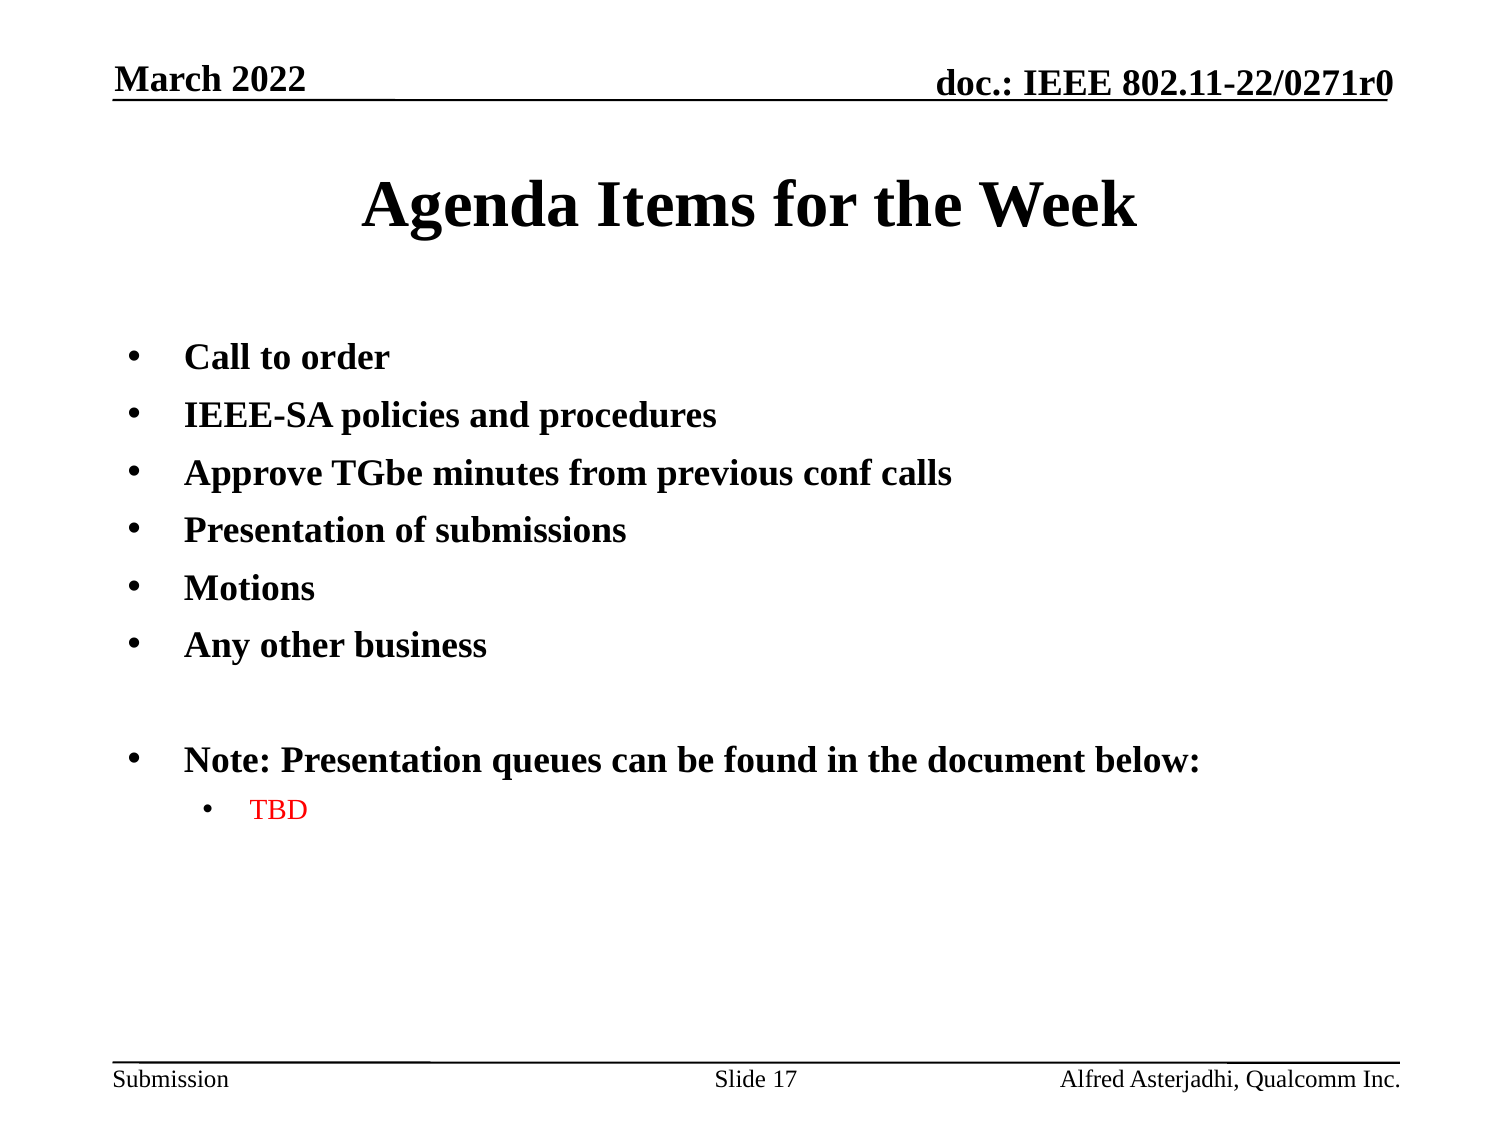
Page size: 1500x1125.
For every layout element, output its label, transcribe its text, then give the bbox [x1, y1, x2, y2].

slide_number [114, 54, 493, 100]
title Agenda Items for the Week [112, 112, 1388, 288]
footer Alfred Asterjadhi, Qualcomm Inc. [878, 1061, 1402, 1093]
slide_number Slide 17 [712, 1061, 800, 1123]
list Call to order IEEE-SA policies and procedures Approve TGbe minutes from previous conf calls Presentation of submissions Motions Any other business Note: Presentation queues can be found in the document below: TBD [112, 324, 1388, 1000]
